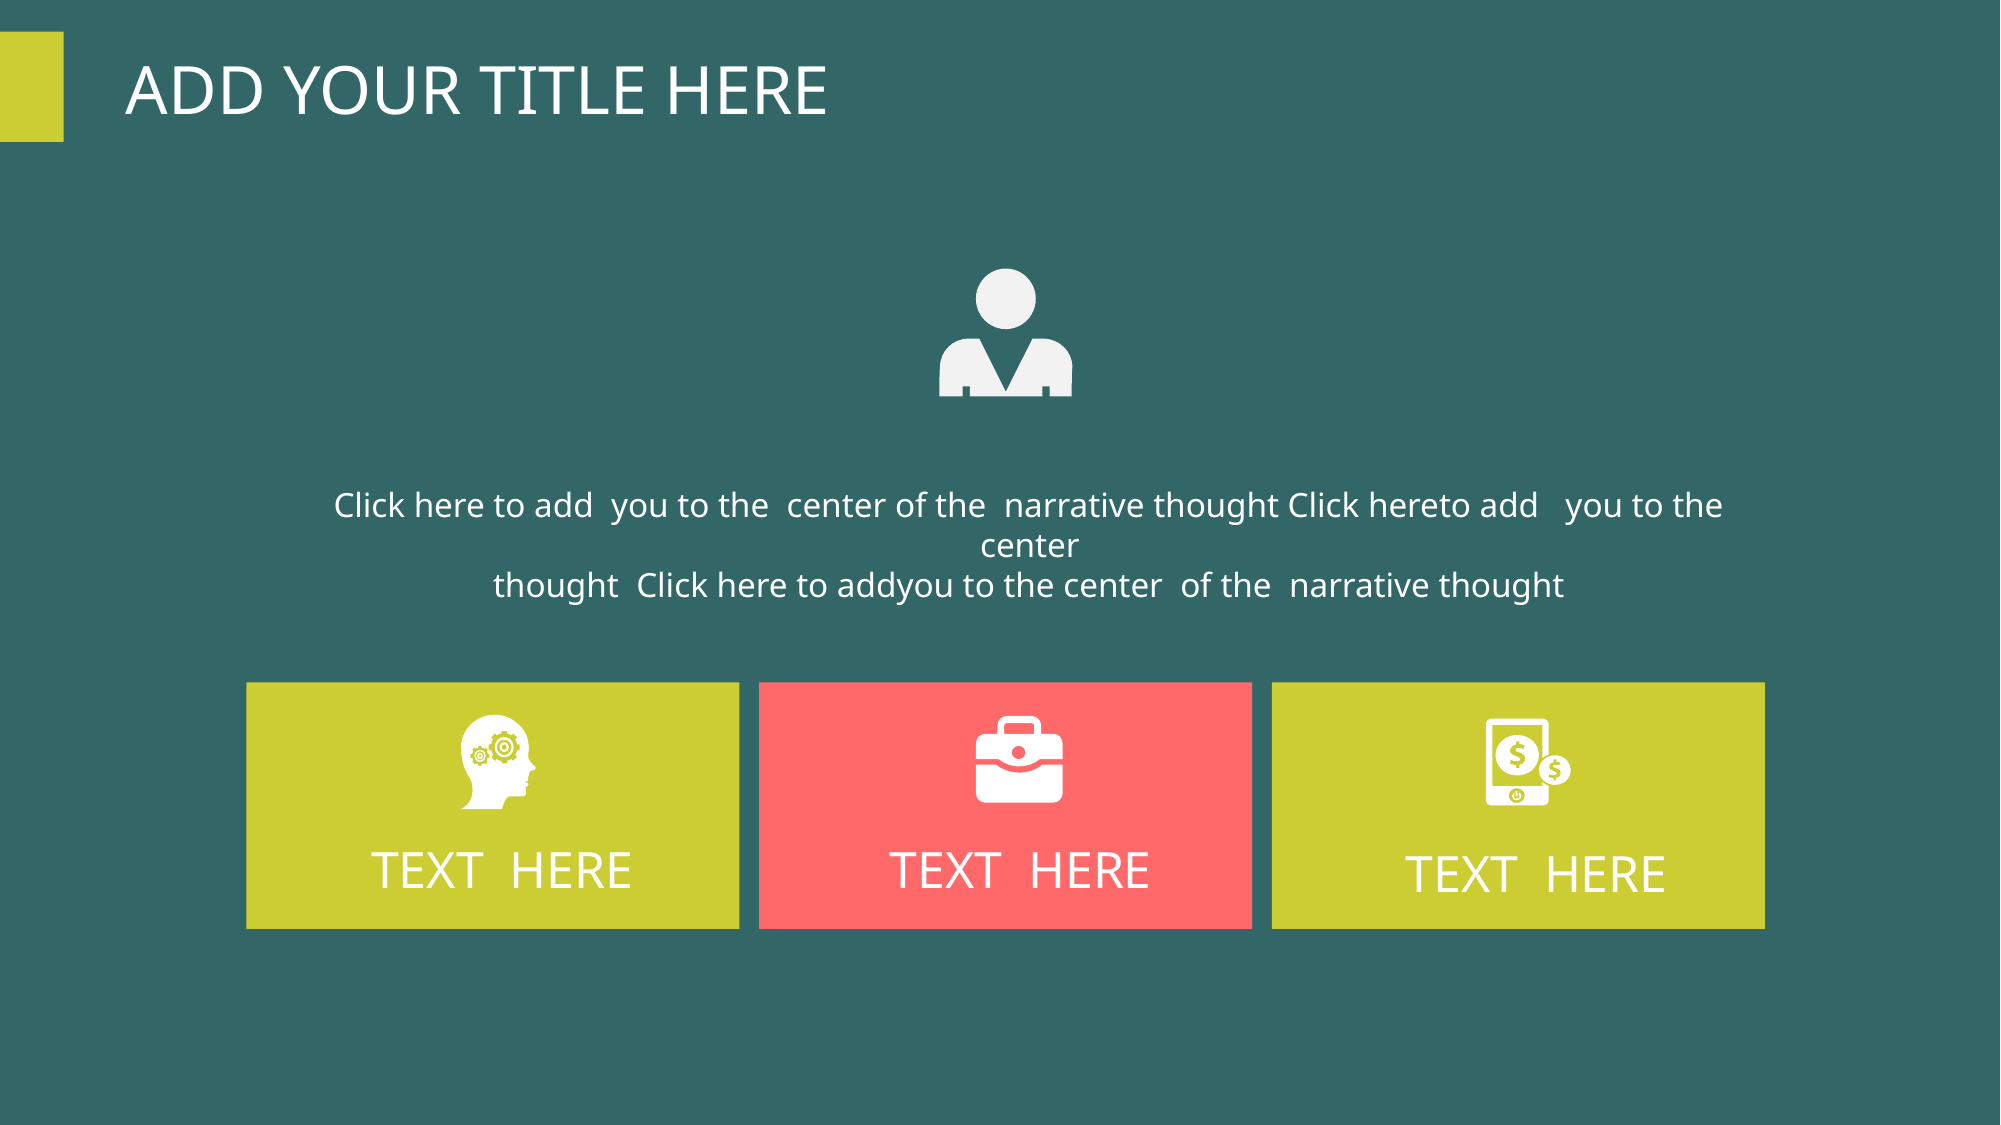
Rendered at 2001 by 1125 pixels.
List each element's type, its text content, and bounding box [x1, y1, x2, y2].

text_box ADD YOUR TITLE HERE [80, 40, 846, 136]
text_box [246, 682, 740, 929]
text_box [1271, 682, 1766, 929]
text_box Click here to add you to the center of the narrative thought Click hereto add you to the center thought Click here to addyou to the center of the narrative thought [305, 476, 1755, 612]
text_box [759, 682, 1253, 929]
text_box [939, 268, 1073, 397]
text_box [0, 31, 65, 143]
